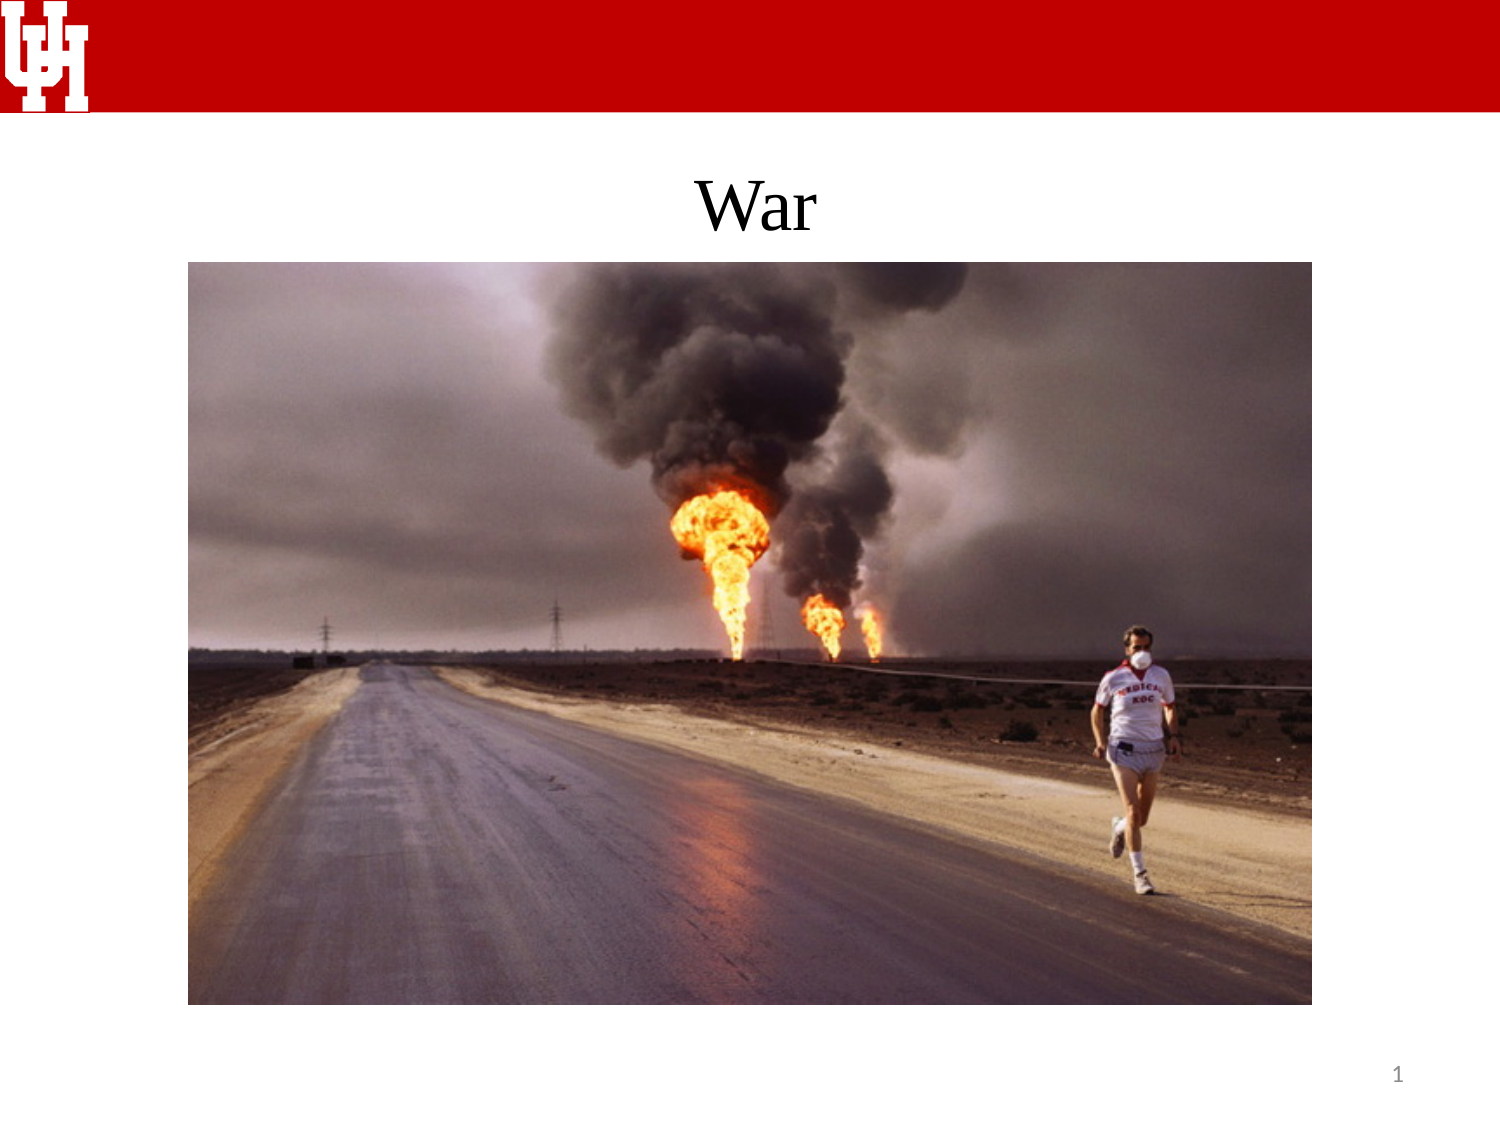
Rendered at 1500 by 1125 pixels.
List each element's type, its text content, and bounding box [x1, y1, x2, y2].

picture [0, 0, 91, 113]
title War [75, 112, 1438, 288]
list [188, 262, 1312, 1006]
slide_number 1 [1074, 1042, 1425, 1103]
